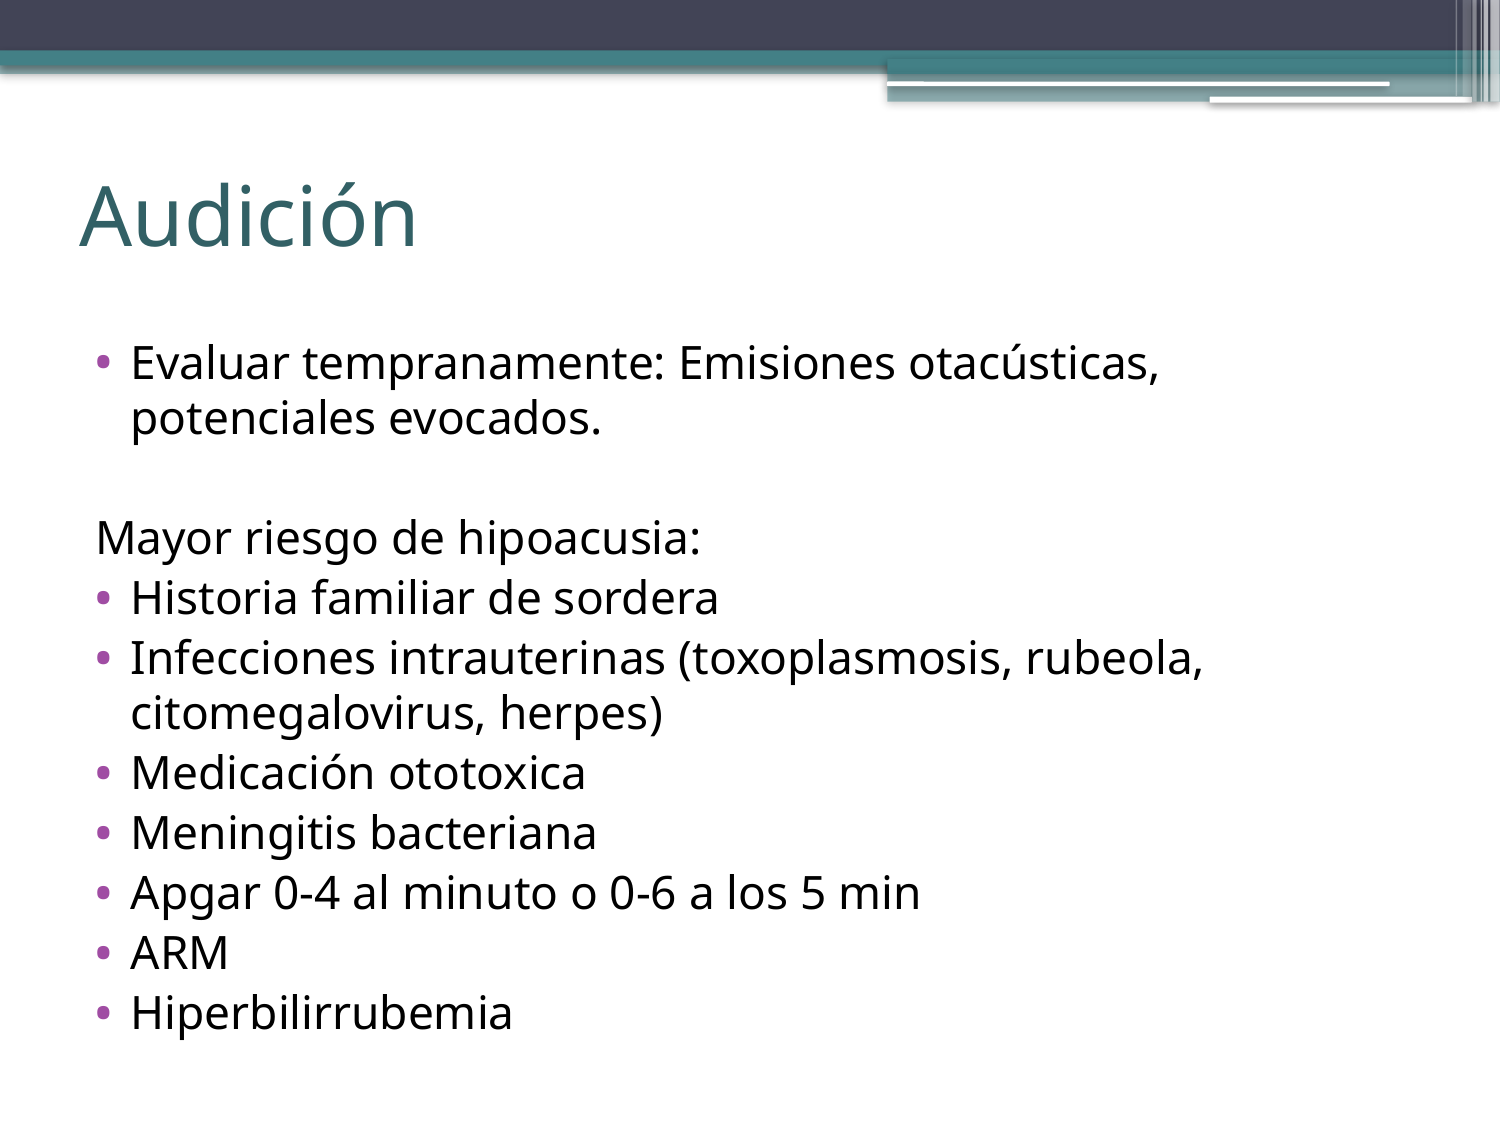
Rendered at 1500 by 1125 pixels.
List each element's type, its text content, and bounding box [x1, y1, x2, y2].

list Evaluar tempranamente: Emisiones otacústicas, potenciales evocados. Mayor riesgo de hipoacusia: Historia familiar de sordera Infecciones intrauterinas (toxoplasmosis, rubeola, citomegalovirus, herpes) Medicación ototoxica Meningitis bacteriana Apgar 0-4 al minuto o 0-6 a los 5 min ARM Hiperbilirrubemia [64, 326, 1415, 1055]
title Audición [64, 125, 1415, 301]
